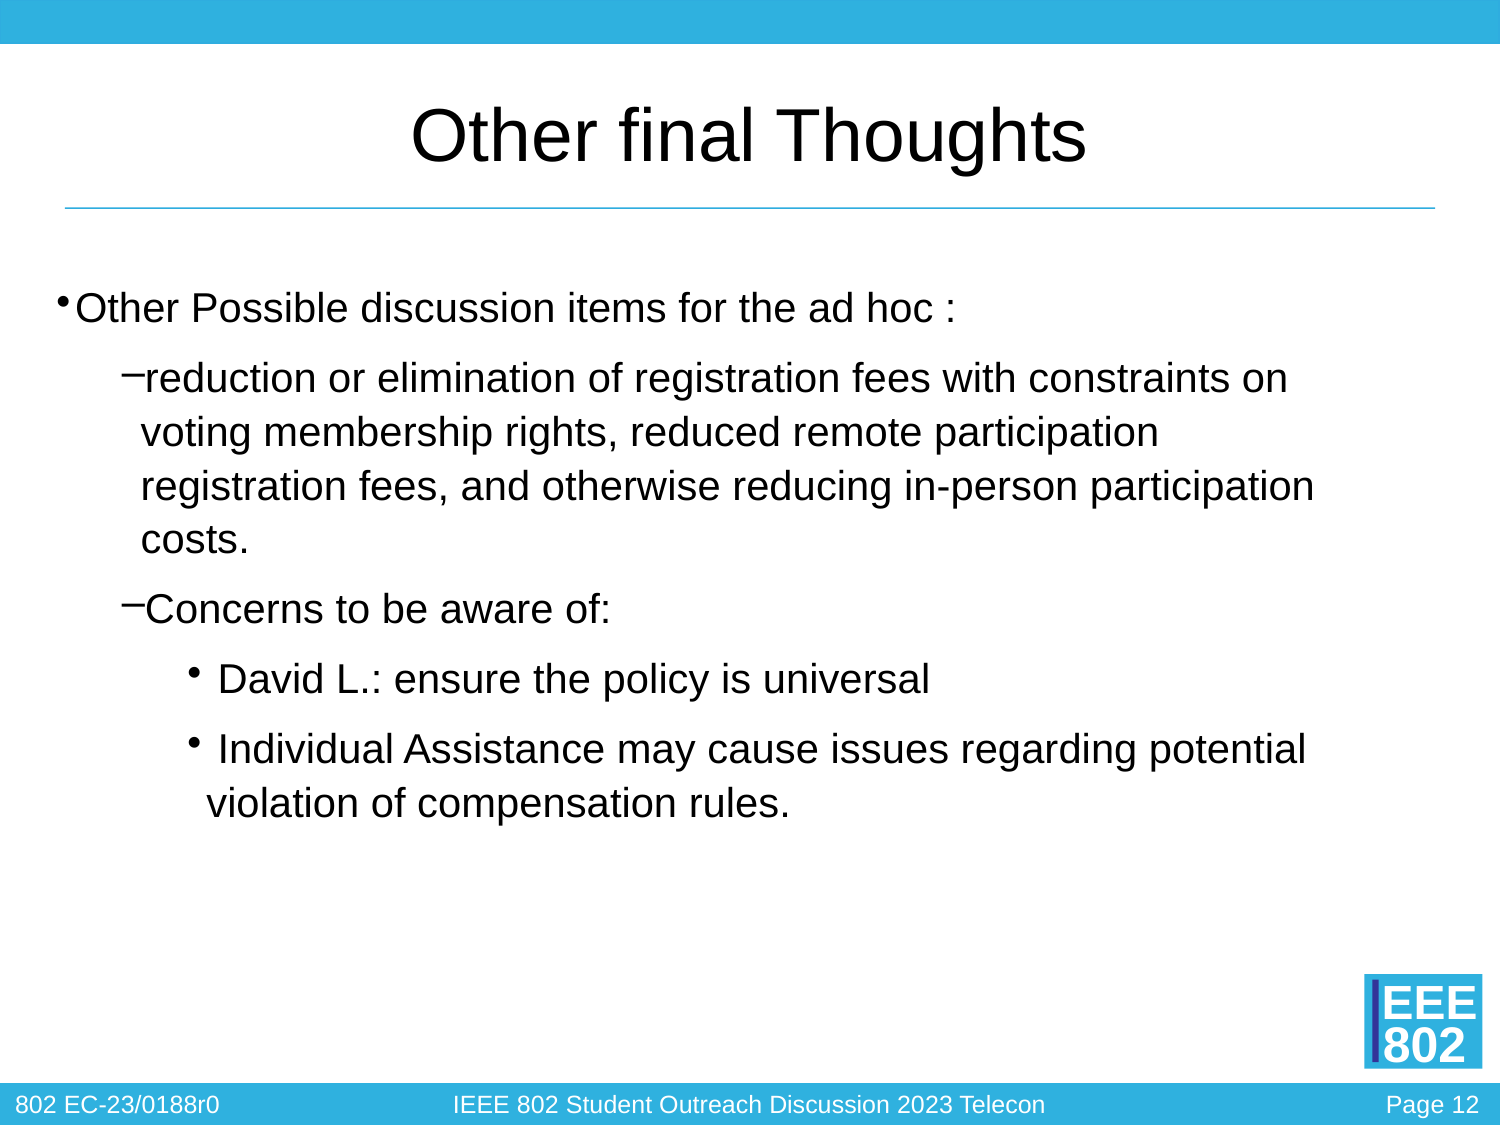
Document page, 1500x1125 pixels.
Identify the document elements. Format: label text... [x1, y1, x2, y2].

title Other final Thoughts [75, 66, 1425, 197]
list Other Possible discussion items for the ad hoc : reduction or elimination of registration fees with constraints on voting membership rights, reduced remote participation registration fees, and otherwise reducing in-person participation costs. Concerns to be aware of: David L.: ensure the policy is universal Individual Assistance may cause issues regarding potential violation of compensation rules. [41, 220, 1392, 963]
